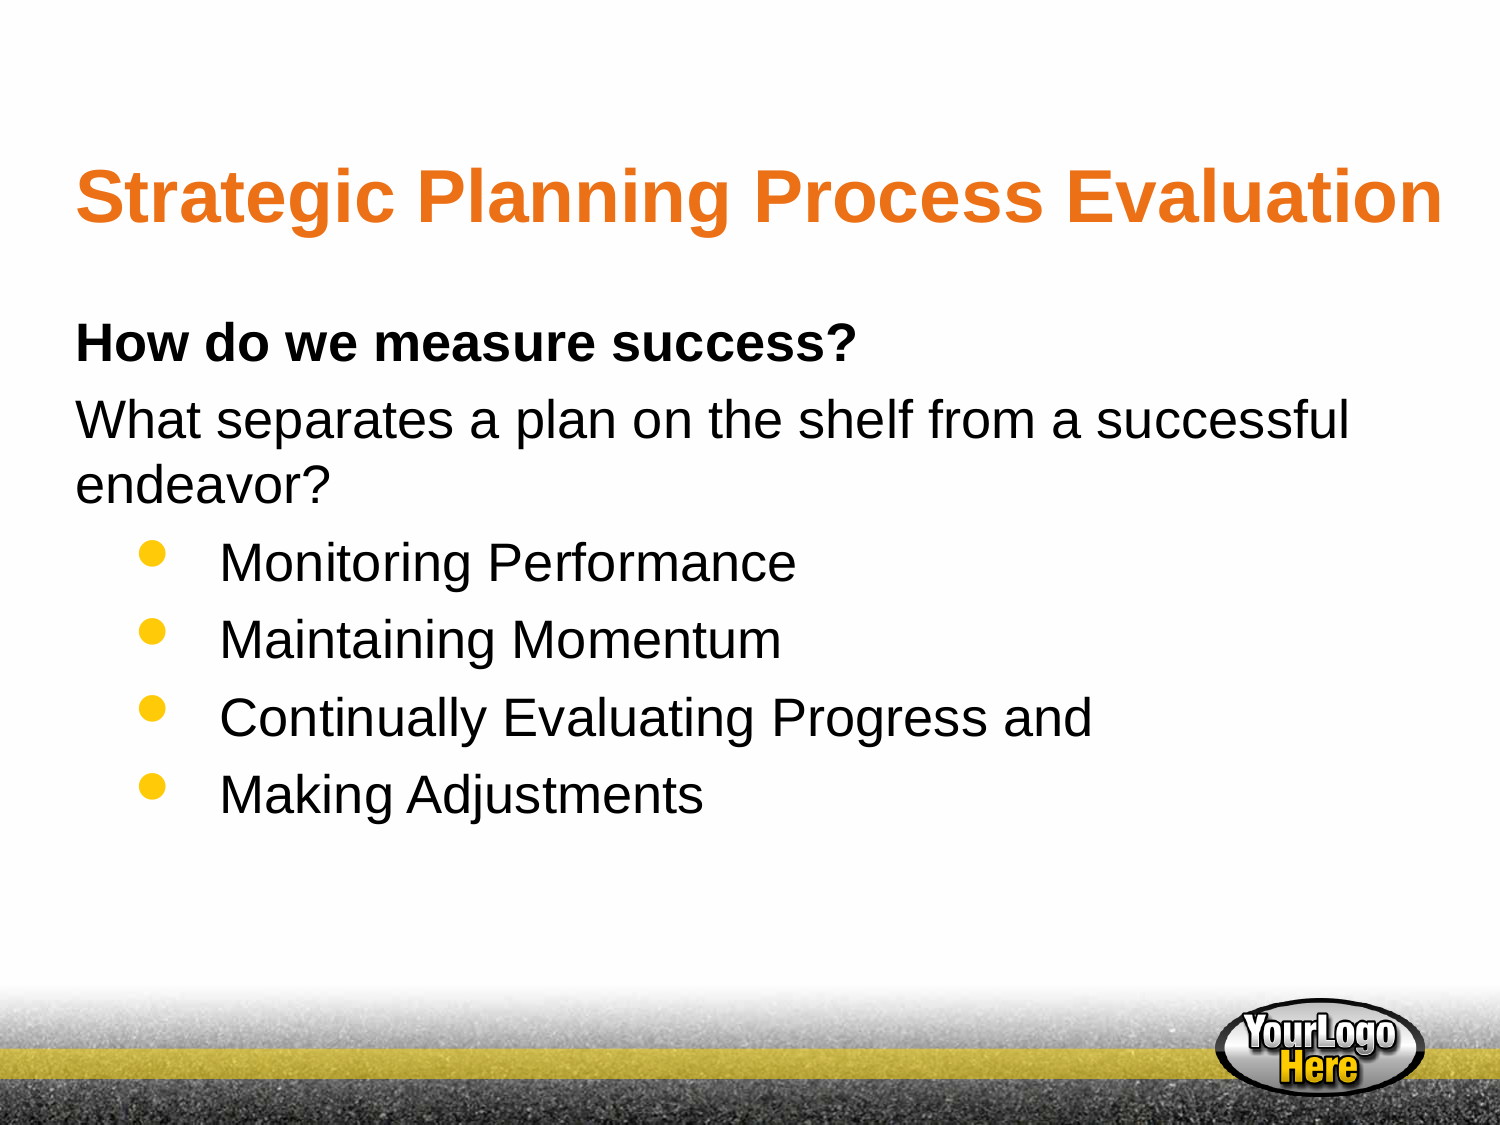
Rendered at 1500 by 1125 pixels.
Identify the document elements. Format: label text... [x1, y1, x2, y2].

title Strategic Planning Process Evaluation [75, 50, 1450, 238]
picture [0, 0, 1500, 1125]
list How do we measure success? What separates a plan on the shelf from a successful endeavor? Monitoring Performance Maintaining Momentum Continually Evaluating Progress and Making Adjustments [75, 299, 1425, 965]
